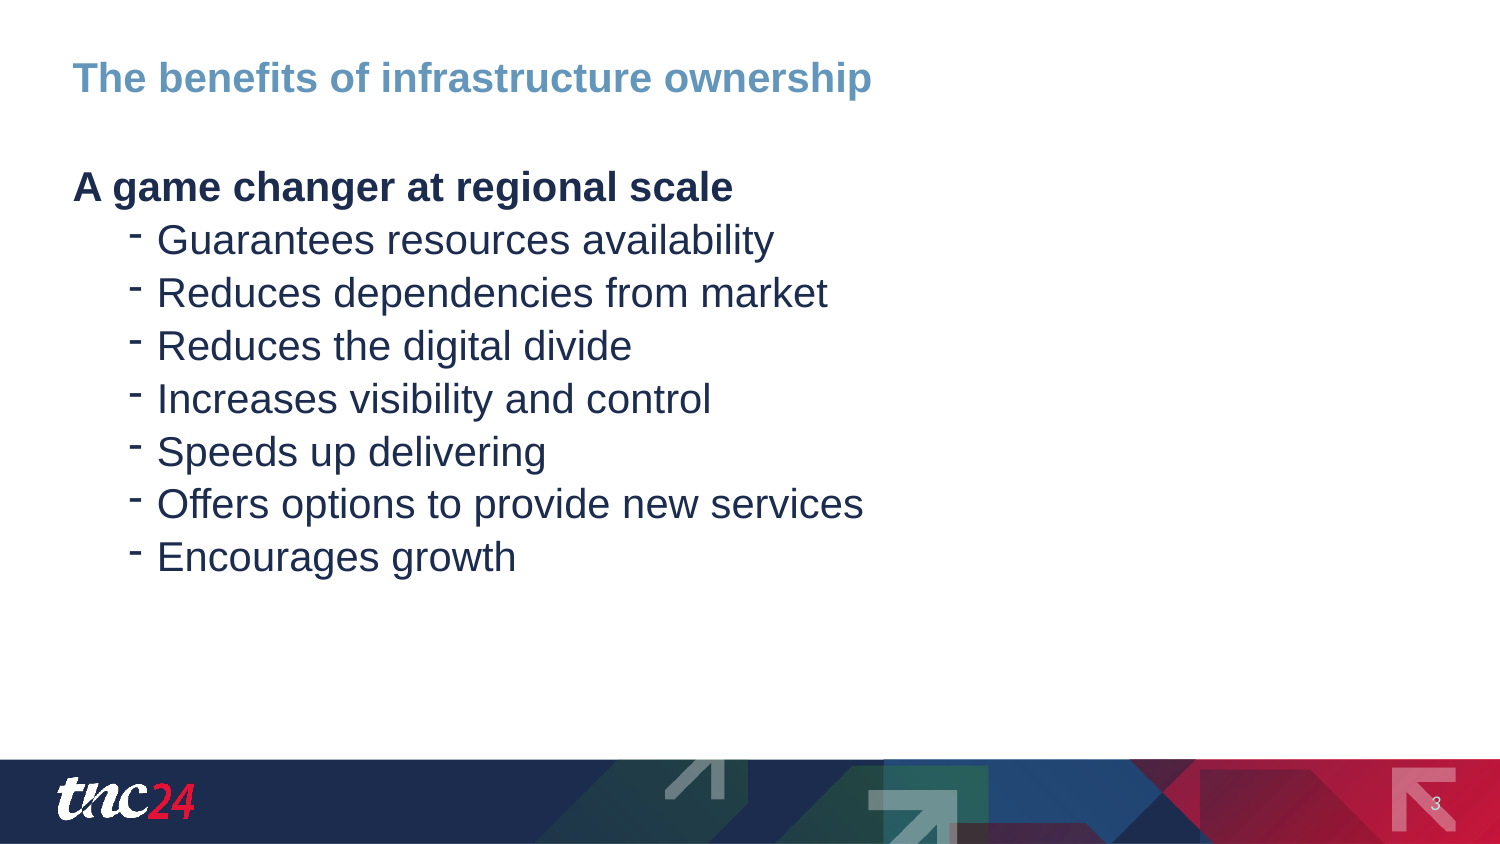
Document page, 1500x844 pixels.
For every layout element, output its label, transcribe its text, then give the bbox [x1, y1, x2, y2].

title The benefits of infrastructure ownership [57, 21, 1442, 136]
picture [57, 777, 225, 823]
picture [527, 759, 1500, 844]
slide_number 3 [1294, 779, 1456, 825]
list A game changer at regional scale Guarantees resources availability Reduces dependencies from market Reduces the digital divide Increases visibility and control Speeds up delivering Offers options to provide new services Encourages growth [57, 158, 1442, 719]
